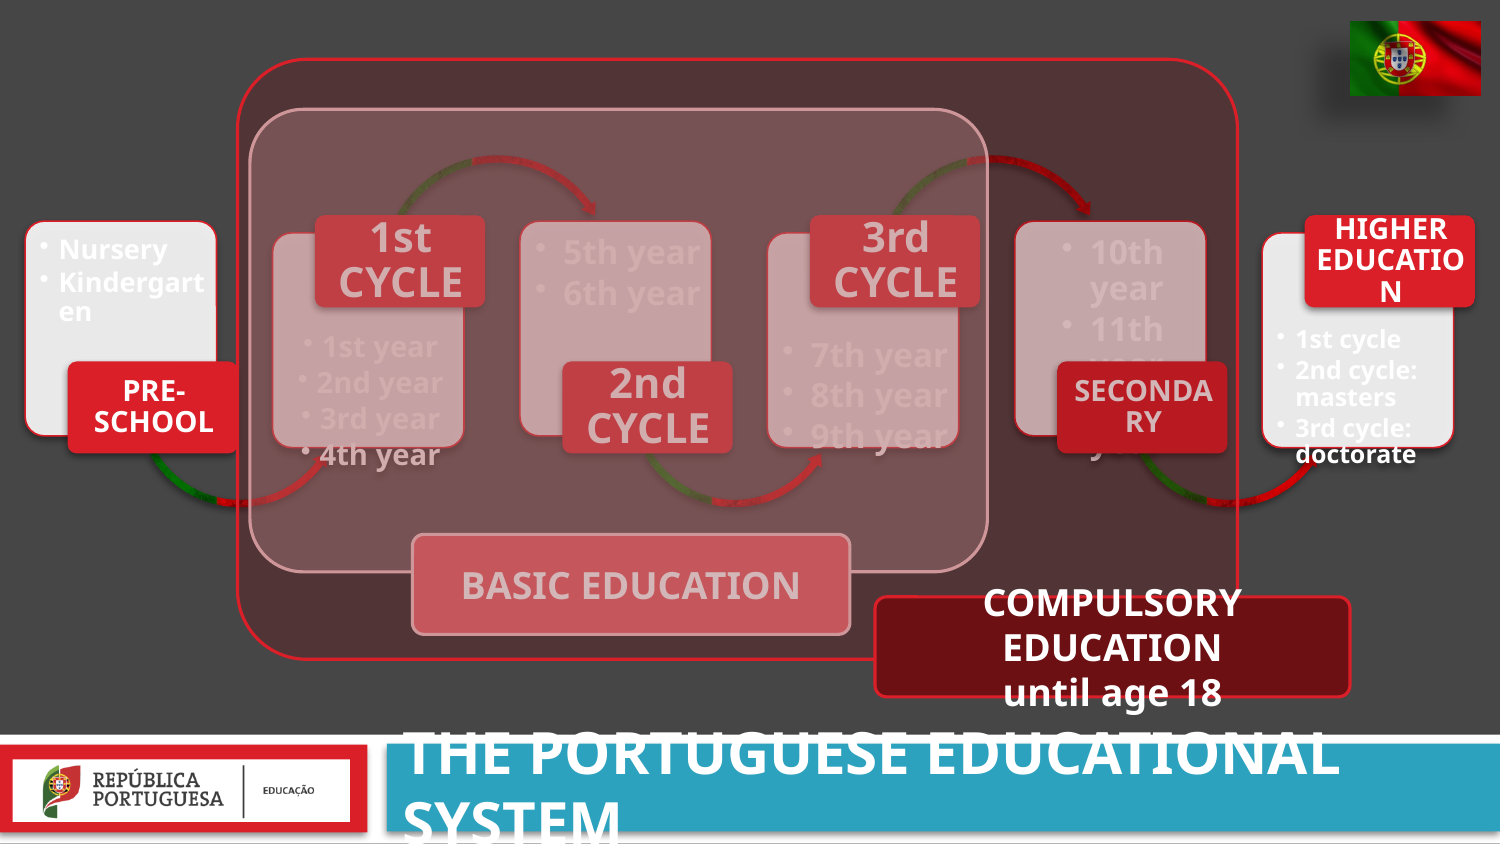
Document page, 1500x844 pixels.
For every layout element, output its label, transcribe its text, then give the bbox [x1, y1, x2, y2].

picture [1349, 21, 1481, 96]
text_box [338, 758, 352, 823]
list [24, 0, 1476, 673]
text_box [11, 758, 18, 823]
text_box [237, 59, 1351, 698]
picture [24, 738, 334, 844]
subtitle THE PORTUGUESE EDUCATIONAL SYSTEM [387, 744, 1457, 829]
